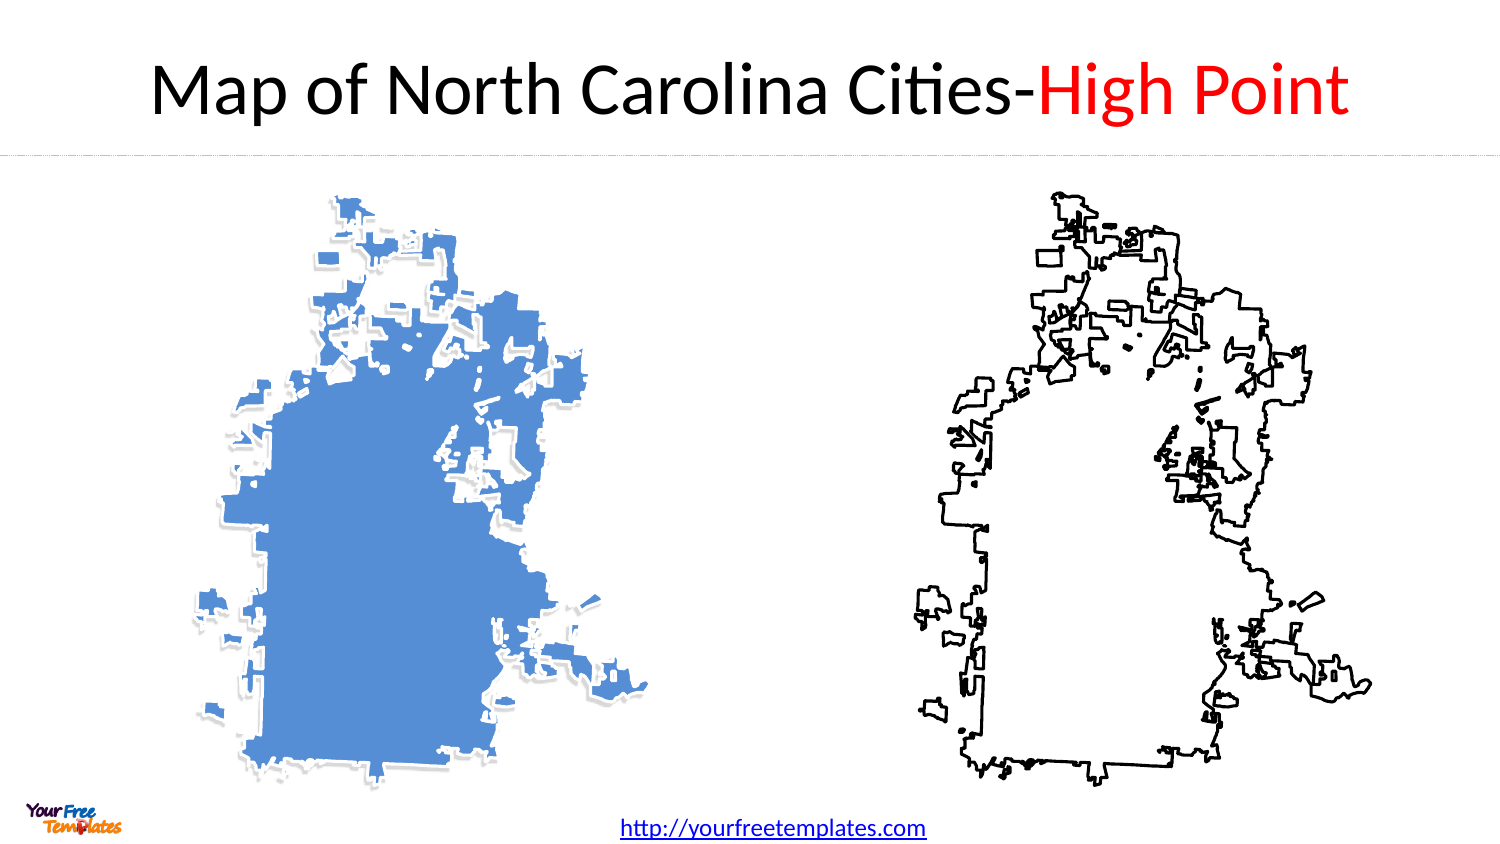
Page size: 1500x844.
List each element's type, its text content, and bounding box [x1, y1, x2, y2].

title Map of North Carolina Cities-High Point [75, 14, 1425, 155]
text_box [331, 192, 476, 313]
text_box [198, 698, 227, 722]
text_box [1052, 192, 1197, 313]
text_box [915, 586, 951, 630]
picture [24, 799, 126, 837]
text_box [1036, 246, 1064, 267]
text_box [939, 271, 1371, 786]
text_box [919, 698, 947, 722]
text_box [316, 246, 343, 267]
text_box [194, 586, 231, 630]
text_box [218, 271, 650, 786]
